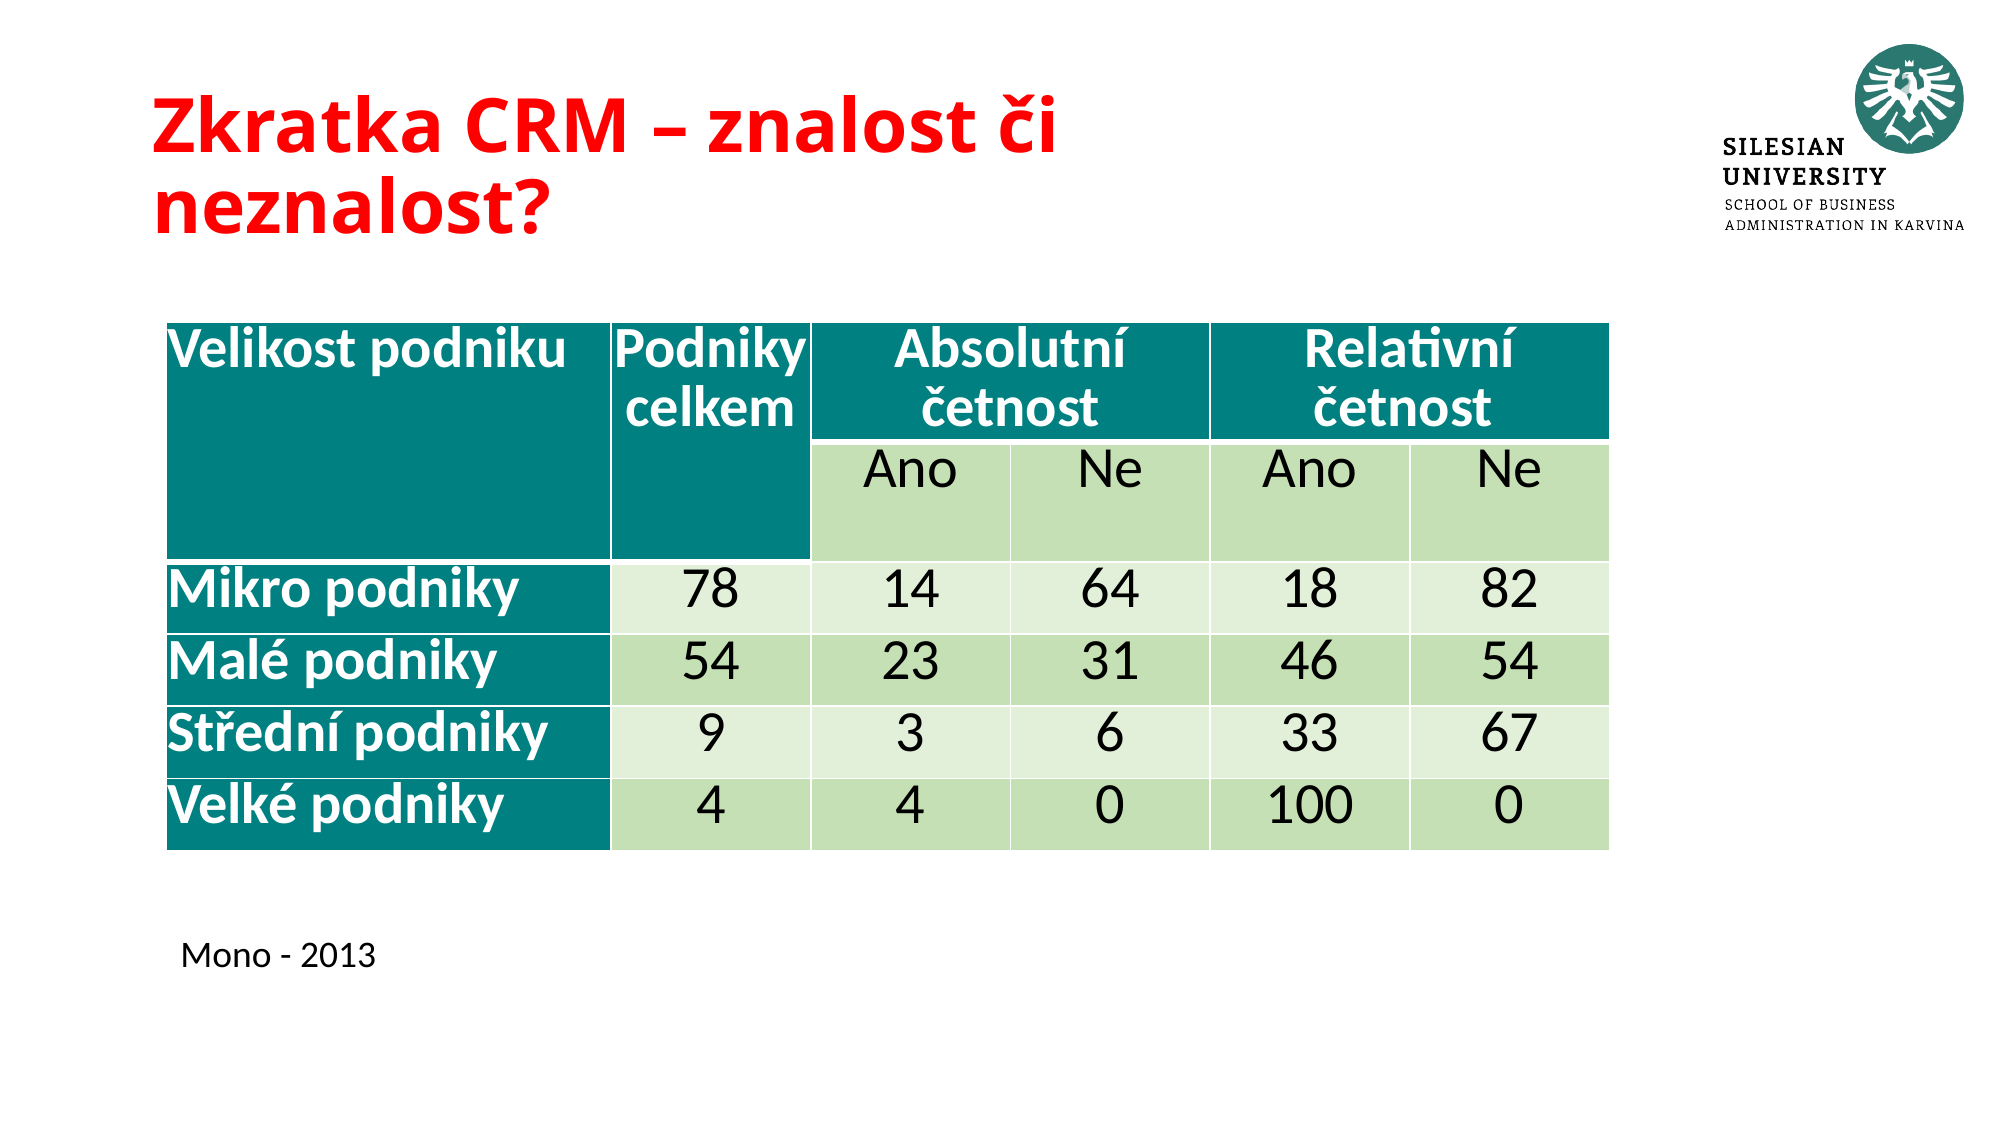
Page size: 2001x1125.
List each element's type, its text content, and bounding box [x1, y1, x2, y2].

table_cell 100 [1211, 779, 1409, 850]
title Zkratka CRM – znalost či neznalost? [137, 59, 1256, 278]
table_cell 67 [1411, 707, 1609, 778]
table_cell Velké podniky [167, 779, 610, 850]
table_cell 0 [1411, 779, 1609, 850]
table_header Relativní četnost [1211, 323, 1609, 439]
table_cell Ano [1211, 445, 1409, 561]
text_box Mono - 2013 [165, 922, 728, 983]
table_cell 3 [812, 707, 1010, 778]
table_cell 23 [812, 635, 1010, 705]
table_cell 64 [1011, 563, 1209, 633]
table_cell 54 [612, 635, 810, 705]
table_cell Ano [812, 445, 1010, 561]
table_cell 14 [812, 563, 1010, 633]
table_cell 82 [1411, 563, 1609, 633]
table_cell 4 [812, 779, 1010, 850]
table_cell 54 [1411, 635, 1609, 705]
picture [1723, 44, 1964, 230]
table_cell 31 [1011, 635, 1209, 705]
table_cell 6 [1011, 707, 1209, 778]
table_cell 4 [612, 779, 810, 850]
table_cell 0 [1011, 779, 1209, 850]
table_cell 18 [1211, 563, 1409, 633]
table_cell 46 [1211, 635, 1409, 705]
table_cell Ne [1011, 445, 1209, 561]
table_header Absolutní četnost [812, 323, 1209, 439]
table_cell 33 [1211, 707, 1409, 778]
table_cell Ne [1411, 445, 1609, 561]
table_cell Střední podniky [167, 707, 610, 778]
table_header Velikost podniku [167, 323, 610, 559]
table_cell 9 [612, 707, 810, 778]
table_cell 78 [612, 565, 810, 633]
table_header Podniky celkem [612, 323, 810, 559]
table_cell Mikro podniky [167, 565, 610, 633]
table_cell Malé podniky [167, 635, 610, 705]
